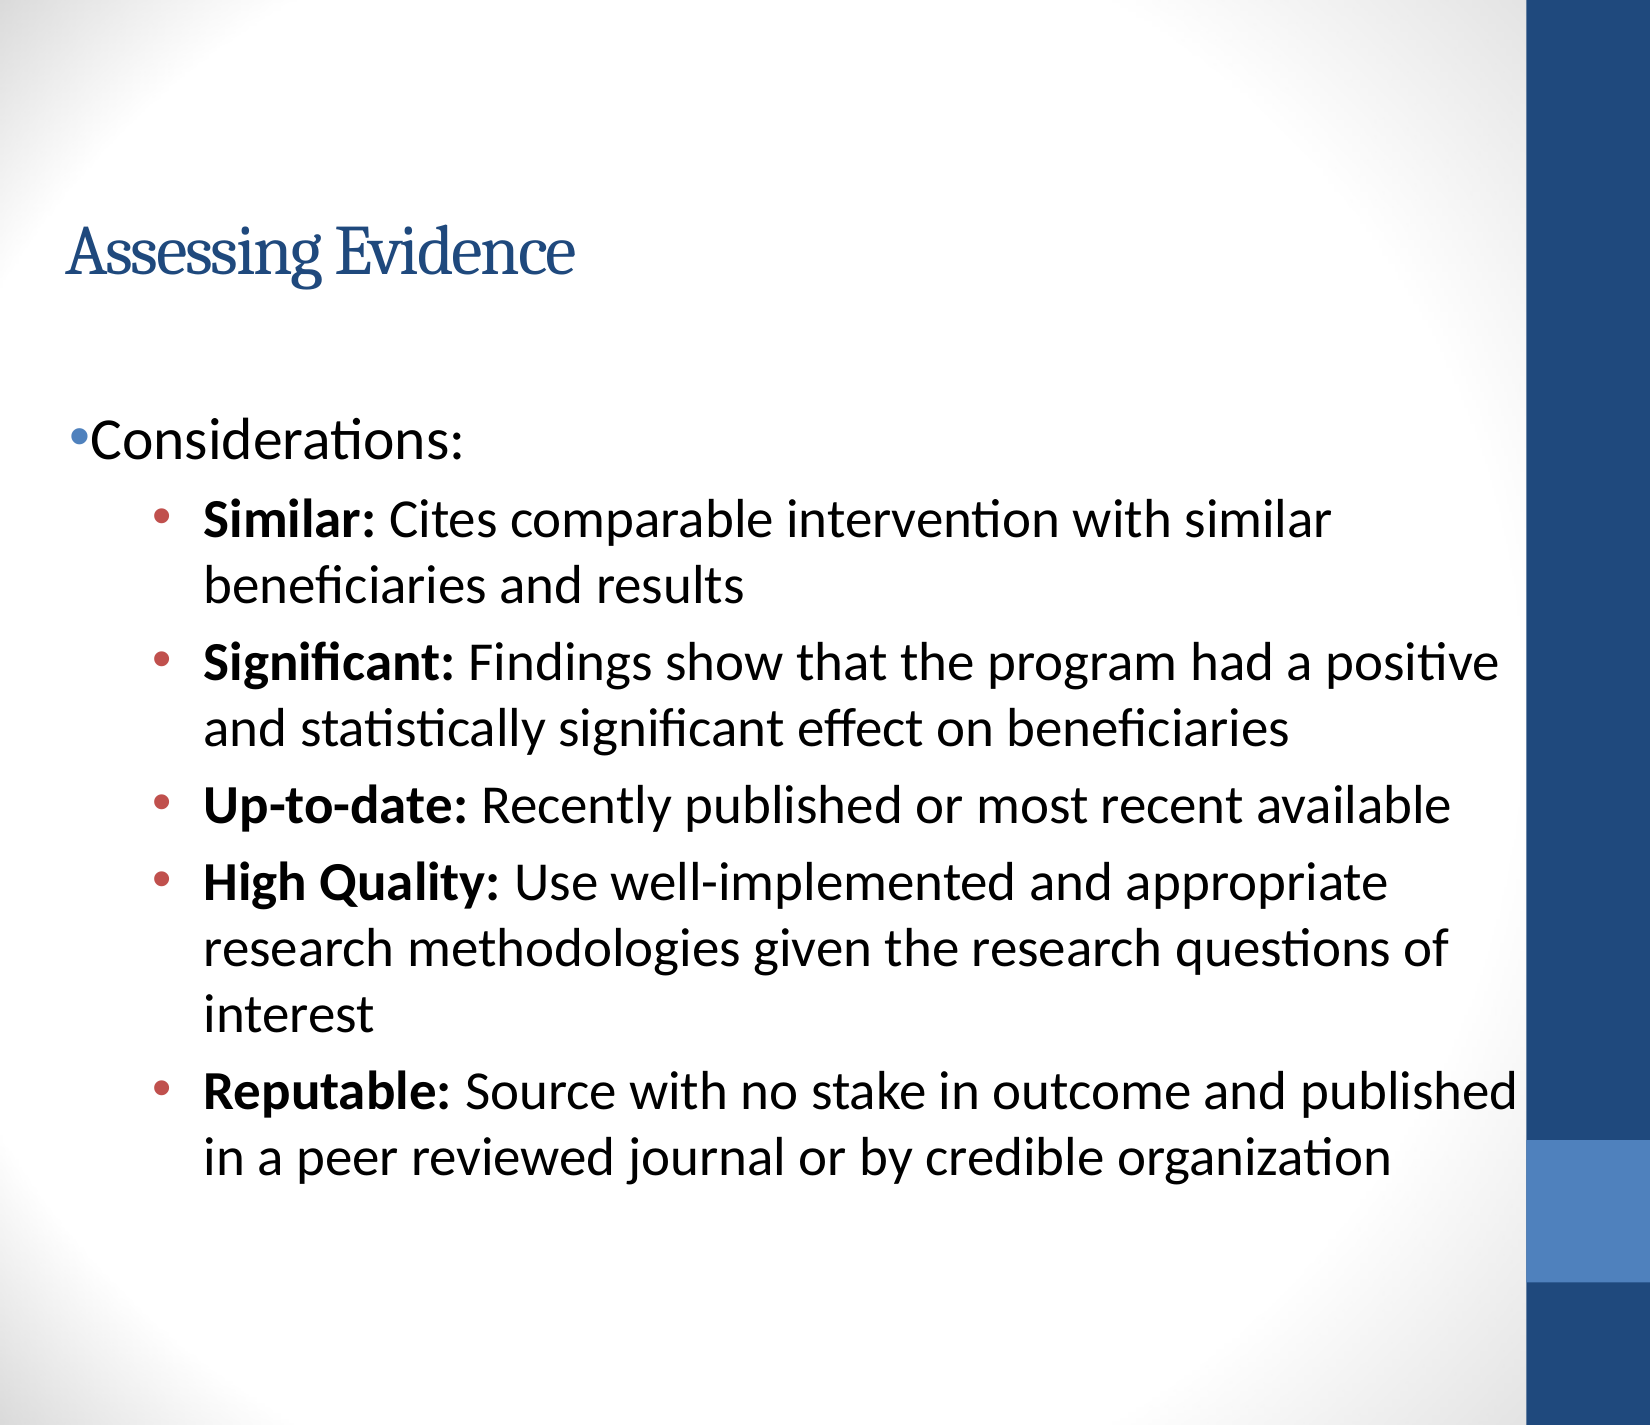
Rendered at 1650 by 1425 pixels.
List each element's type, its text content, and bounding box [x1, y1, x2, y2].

picture [0, 0, 1526, 1425]
list Considerations: Similar: Cites comparable intervention with similar beneficiaries and results Significant: Findings show that the program had a positive and statistically significant effect on beneficiaries Up-to-date: Recently published or most recent available High Quality: Use well-implemented and appropriate research methodologies given the research questions of interest Reputable: Source with no stake in outcome and published in a peer reviewed journal or by credible organization [54, 392, 1540, 1229]
title Assessing Evidence [50, 196, 1535, 355]
